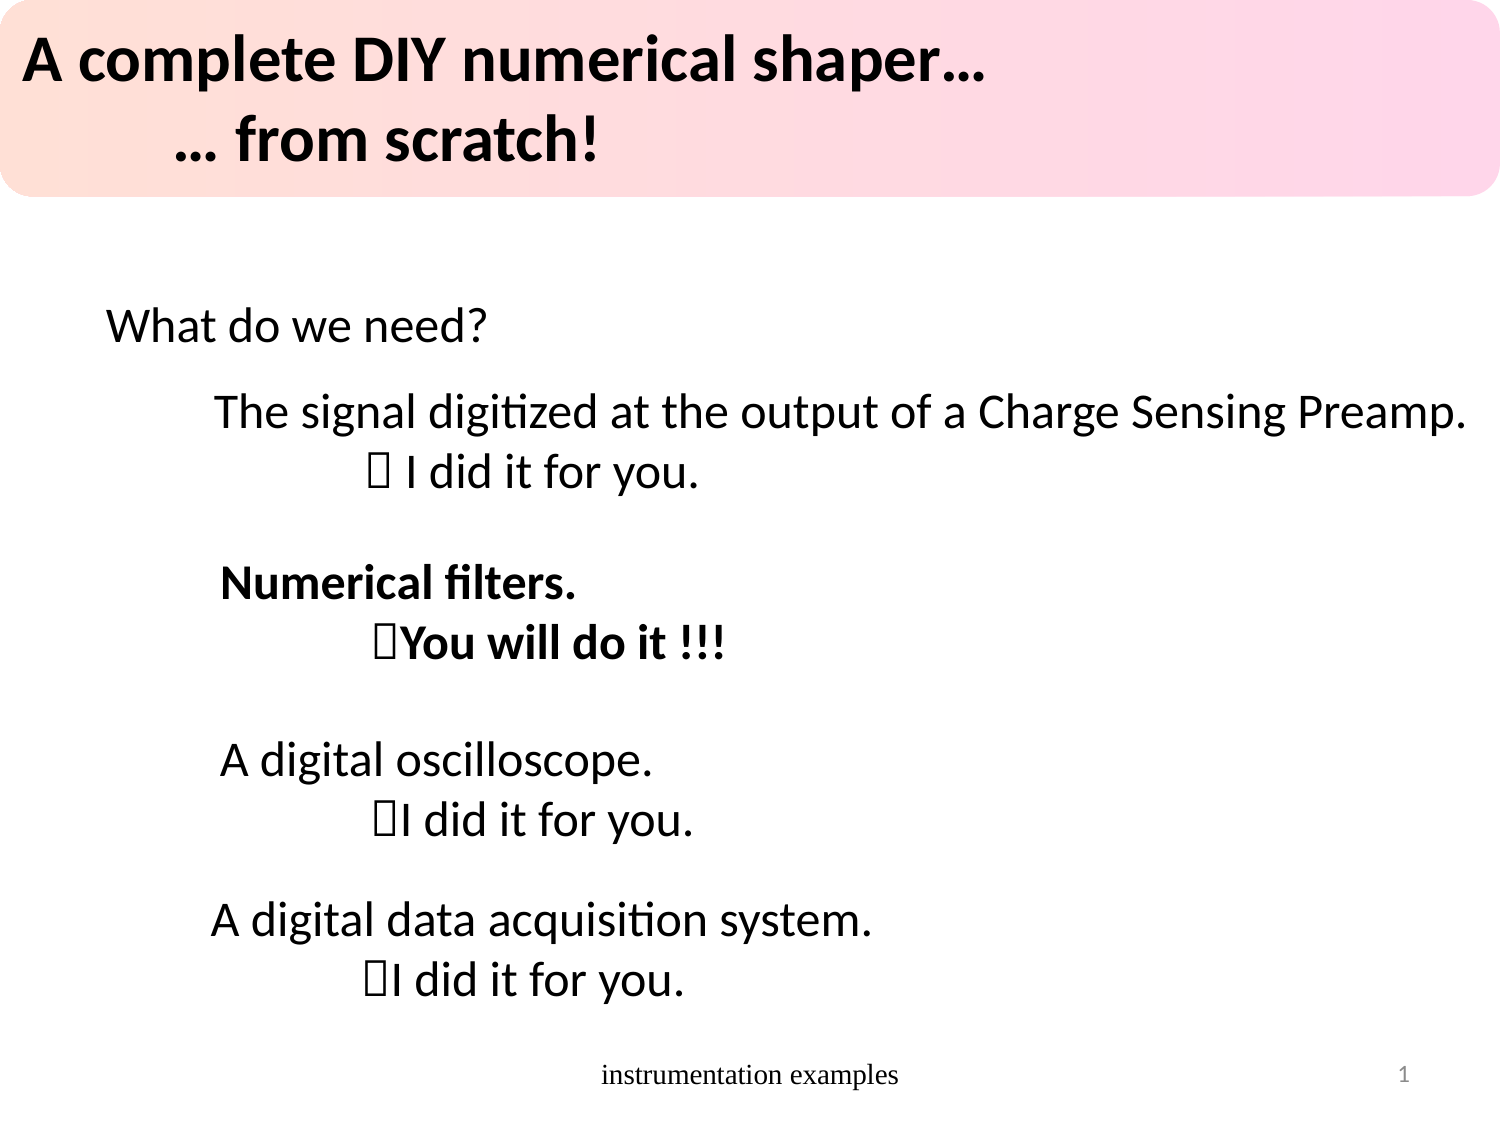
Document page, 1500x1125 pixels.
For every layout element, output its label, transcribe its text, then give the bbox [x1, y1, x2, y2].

text_box A digital oscilloscope. I did it for you. [205, 718, 710, 854]
text_box A complete DIY numerical shaper… … from scratch! [8, 7, 1005, 182]
text_box Numerical filters. You will do it !!! [205, 541, 742, 677]
text_box [0, 0, 1500, 199]
text_box The signal digitized at the output of a Charge Sensing Preamp.  I did it for you. [199, 370, 1483, 506]
text_box What do we need? [91, 285, 505, 360]
slide_number 1 [1074, 1042, 1425, 1103]
footer instrumentation examples [512, 1042, 988, 1103]
text_box A digital data acquisition system. I did it for you. [195, 879, 889, 1015]
